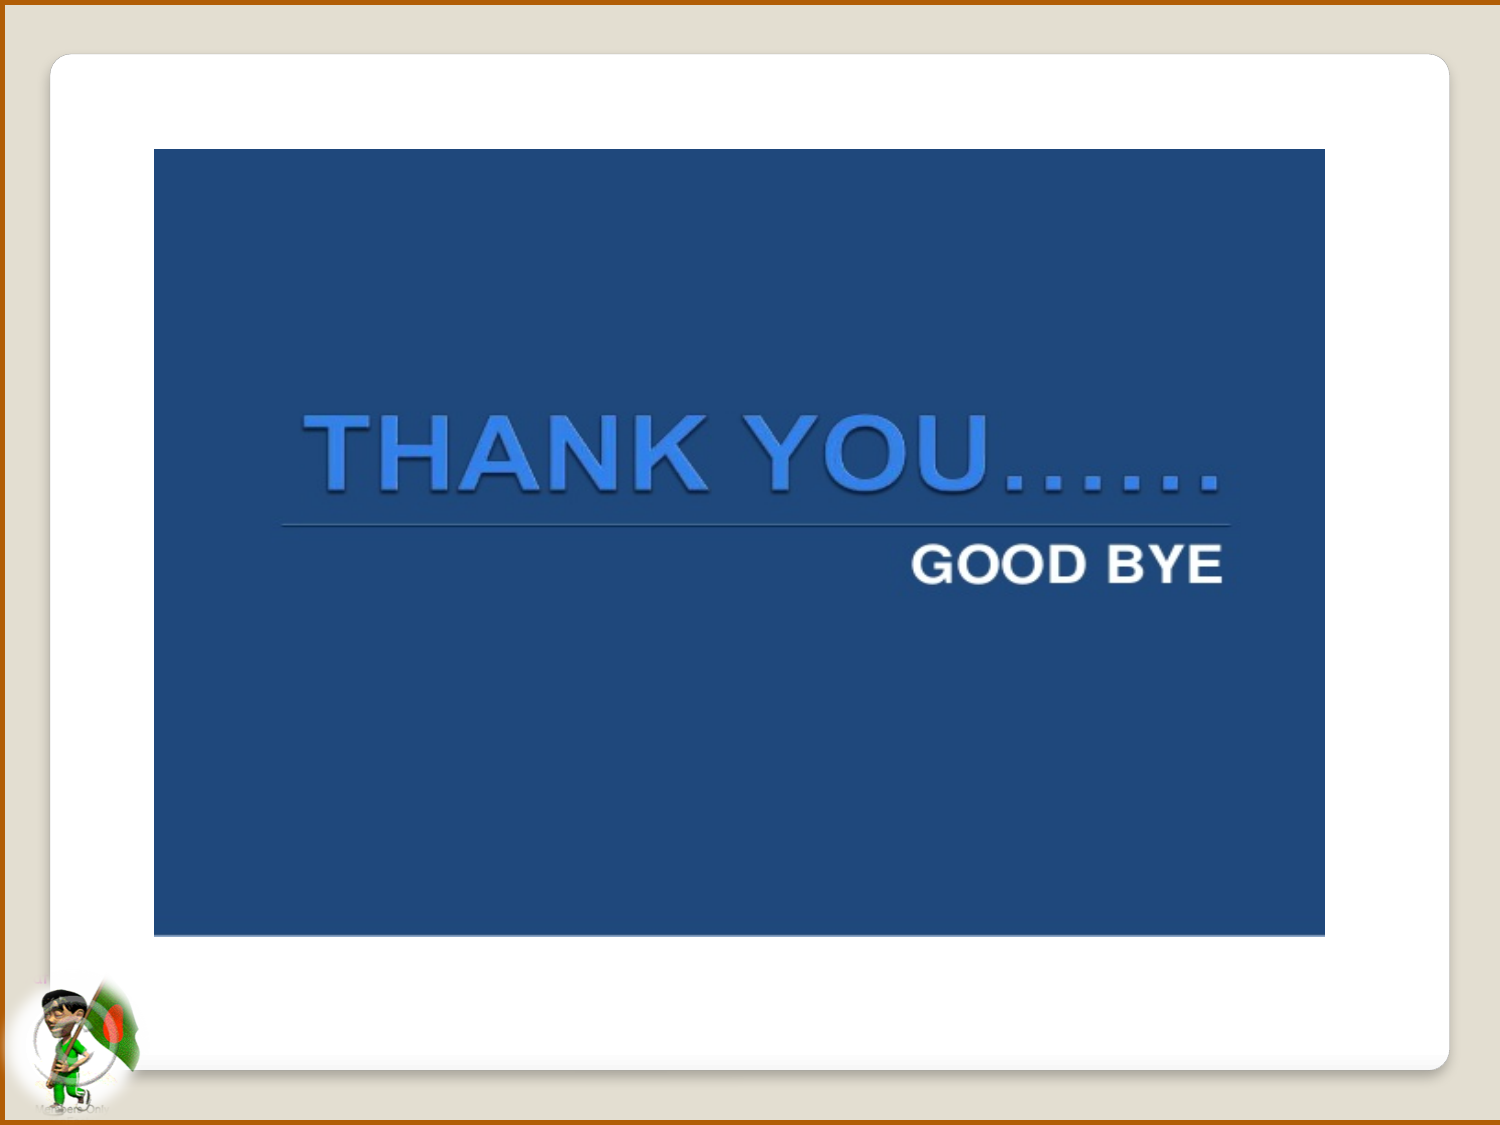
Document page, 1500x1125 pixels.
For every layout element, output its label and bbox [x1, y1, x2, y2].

picture [0, 963, 156, 1125]
picture [154, 149, 1326, 937]
